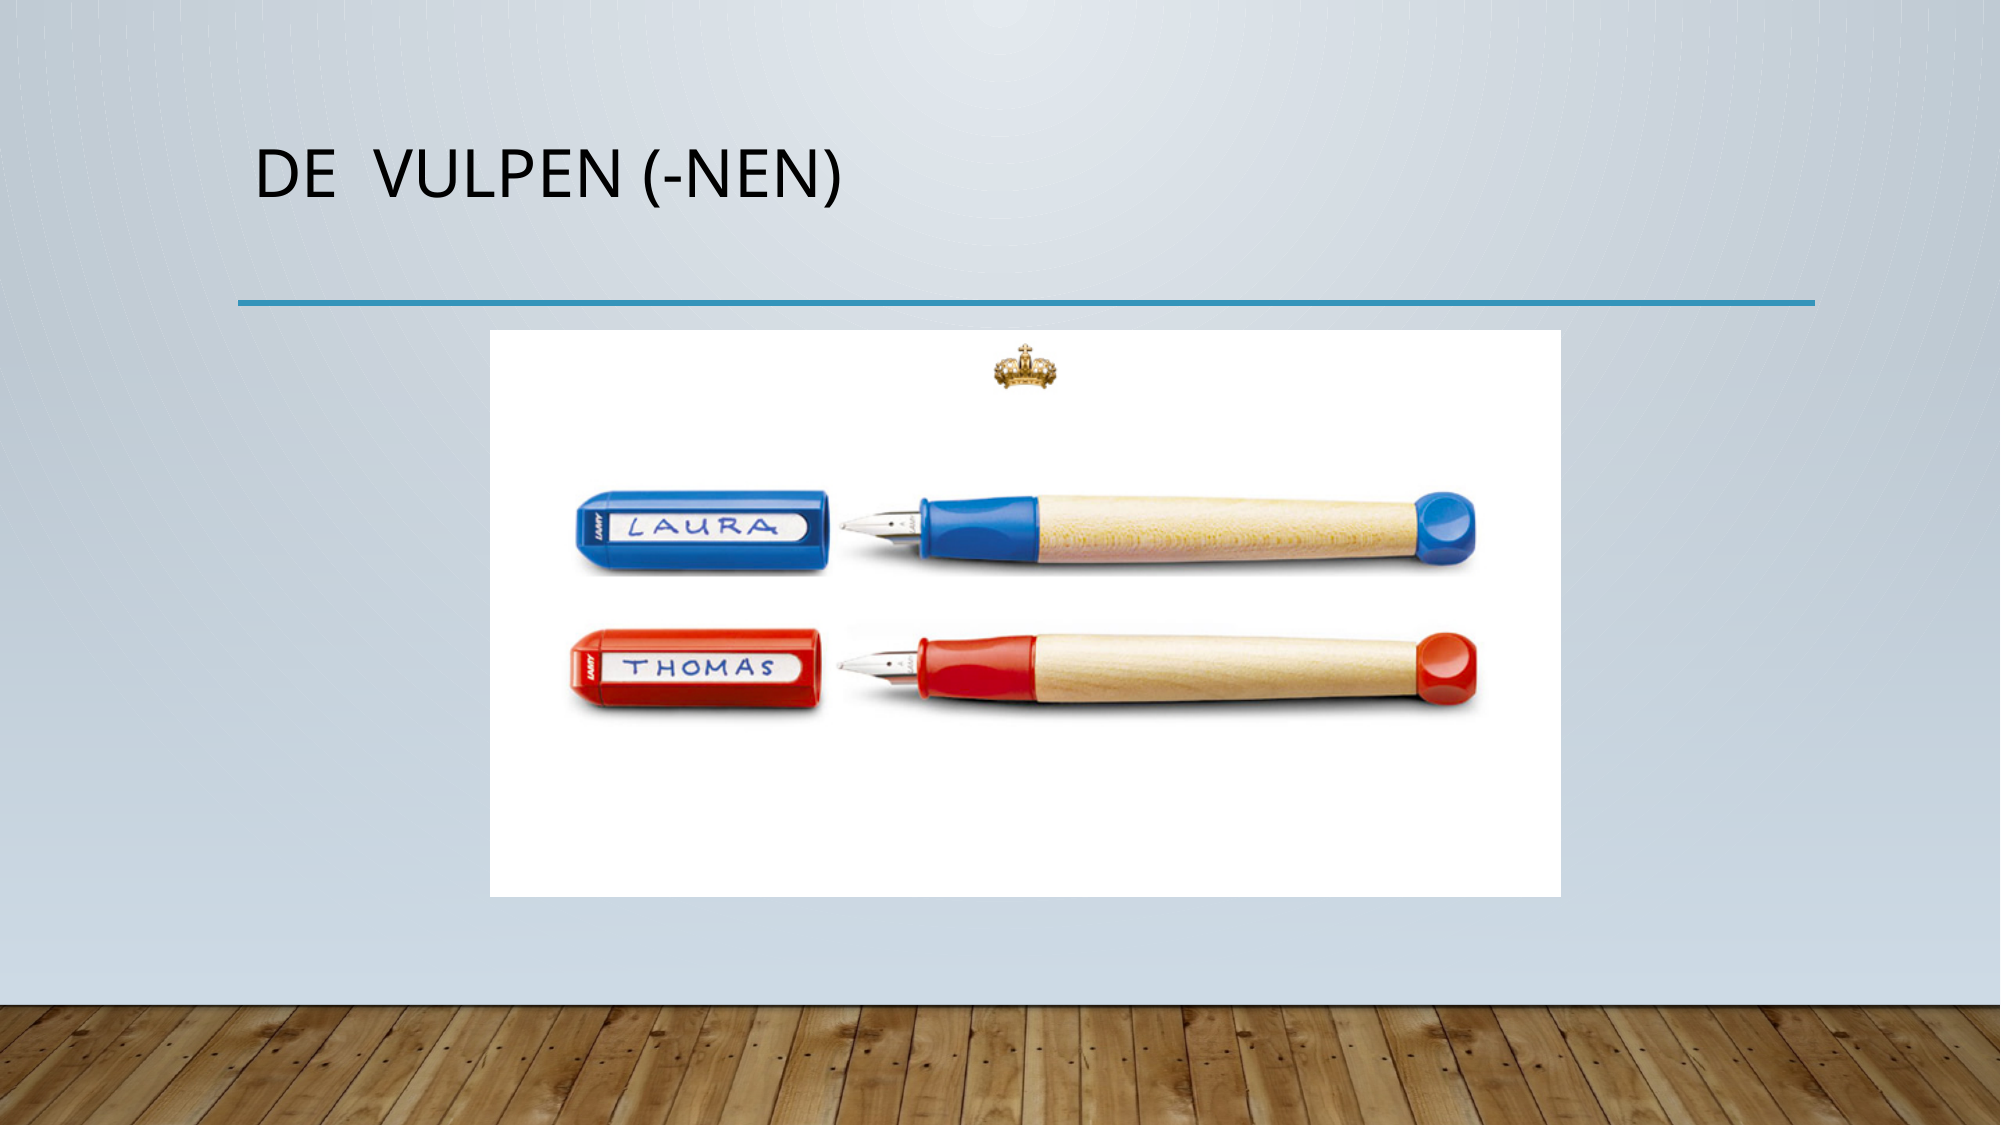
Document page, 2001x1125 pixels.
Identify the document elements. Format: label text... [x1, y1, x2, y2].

picture [0, 1005, 2000, 1125]
title De VULPEN (-NEN) [238, 131, 1814, 305]
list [490, 330, 1562, 897]
